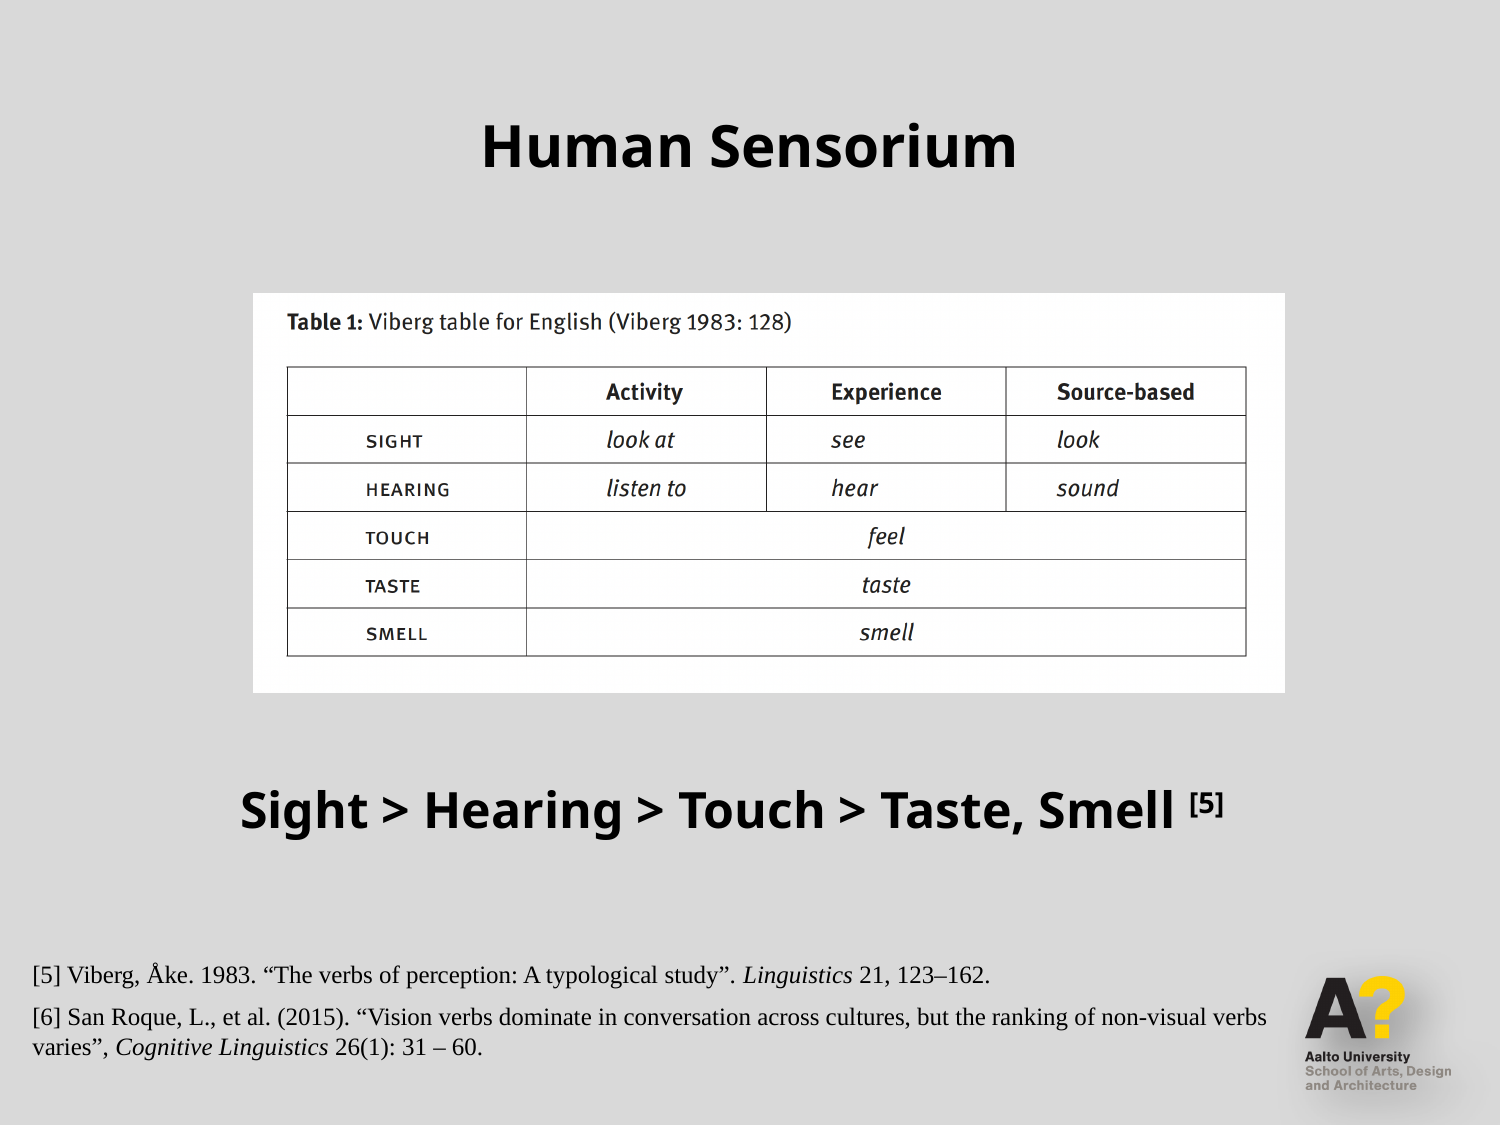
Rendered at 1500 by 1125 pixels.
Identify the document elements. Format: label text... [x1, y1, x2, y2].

list Sight > Hearing > Touch > Taste, Smell [5] [225, 716, 1500, 904]
picture [253, 292, 1286, 693]
text_box [6] San Roque, L., et al. (2015). “Vision verbs dominate in conversation across cultures, but the ranking of non-visual verbs varies”, Cognitive Linguistics 26(1): 31 – 60. [17, 992, 1317, 1068]
text_box [5] Viberg, Åke. 1983. “The verbs of perception: A typological study”. Linguistics 21, 123–162. [17, 951, 1101, 997]
title Human Sensorium [112, 50, 1388, 238]
picture [1305, 976, 1451, 1090]
